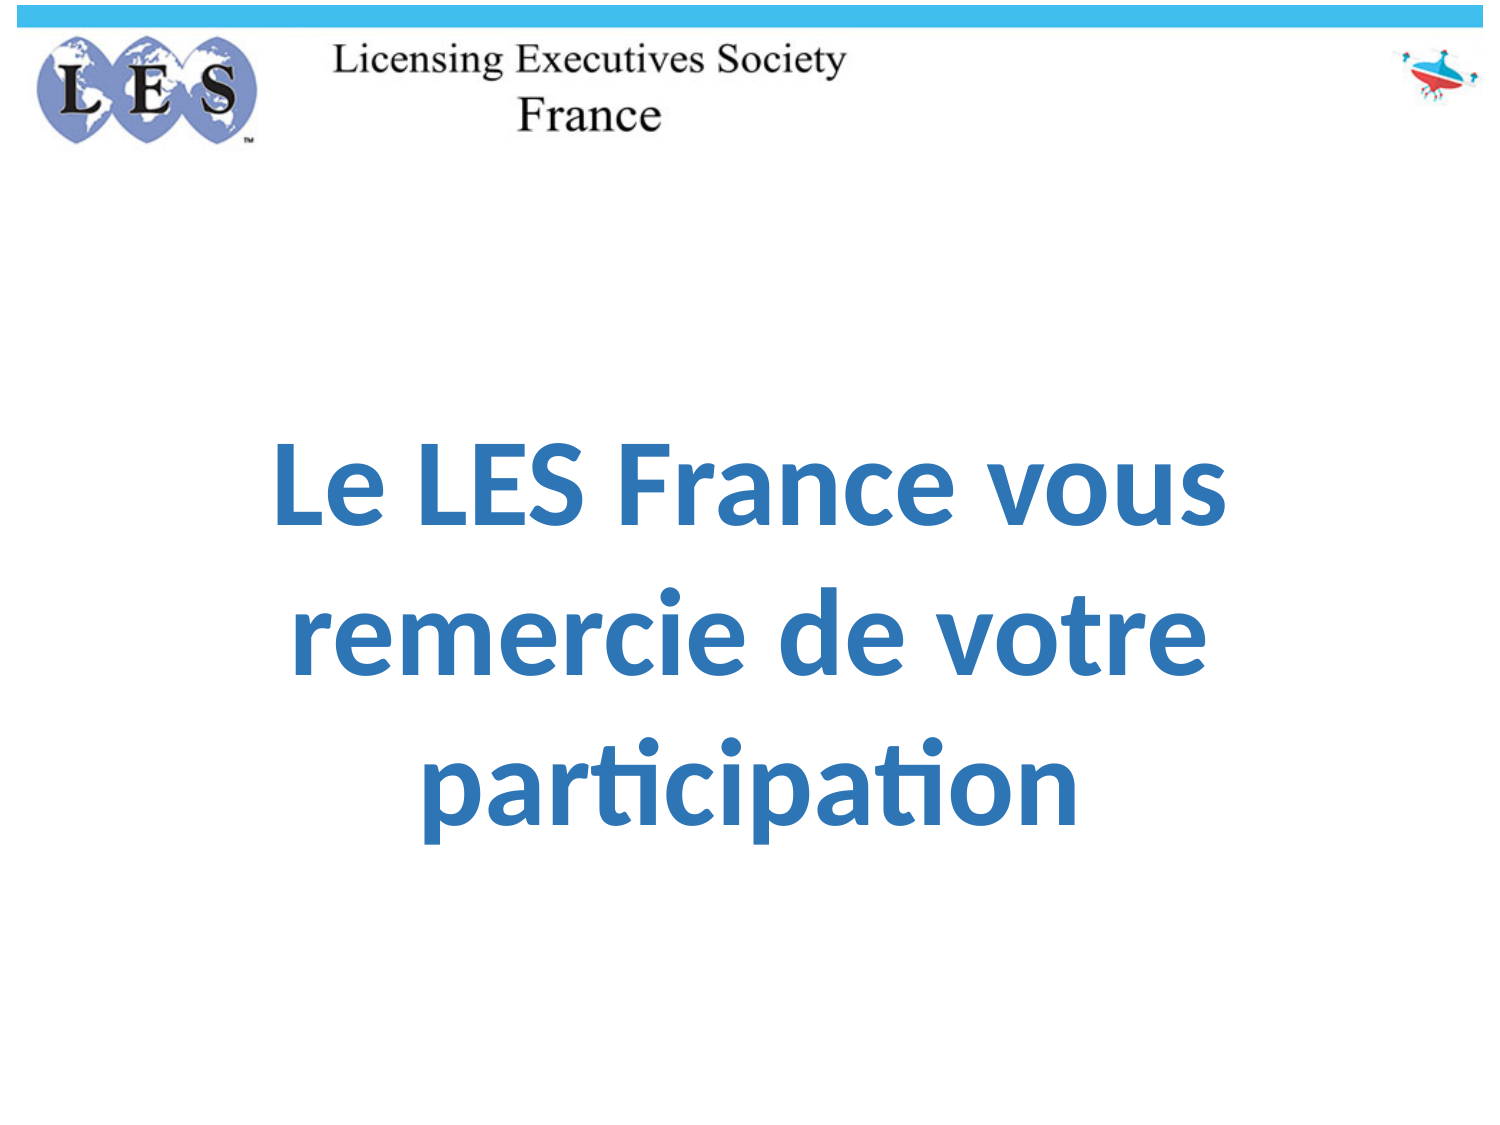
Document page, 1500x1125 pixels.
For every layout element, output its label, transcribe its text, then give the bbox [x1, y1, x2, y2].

text_box Le LES France vous remercie de votre participation [202, 393, 1298, 859]
picture [17, 5, 1483, 153]
